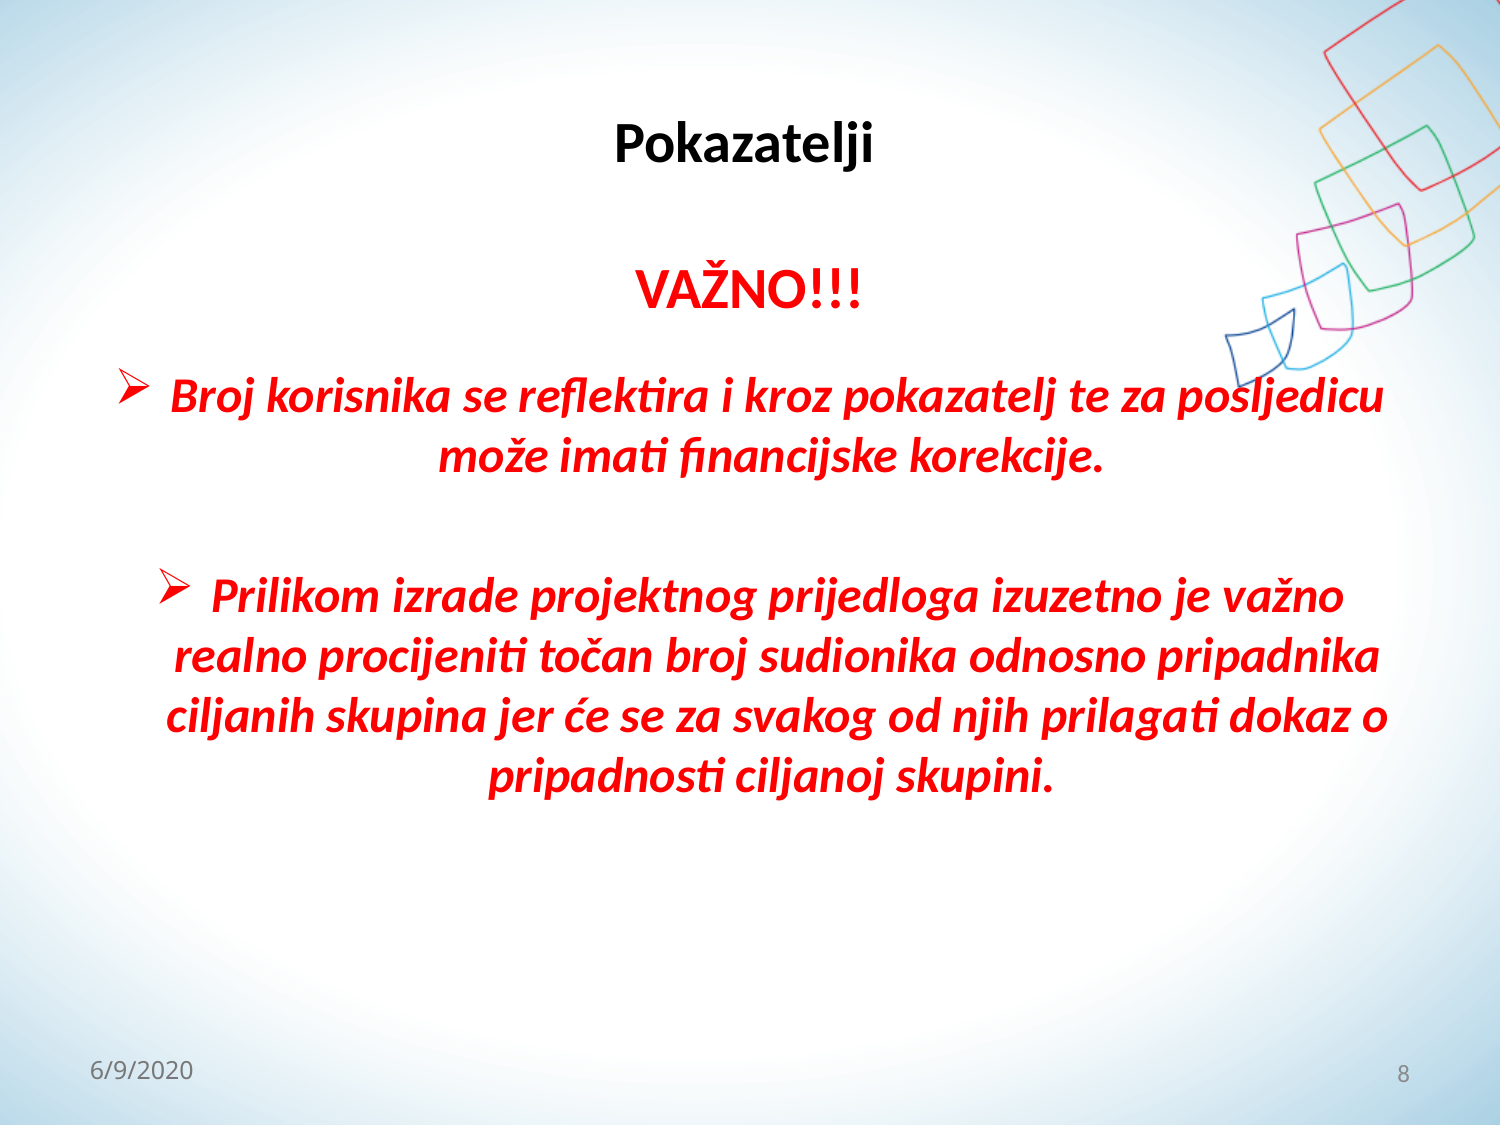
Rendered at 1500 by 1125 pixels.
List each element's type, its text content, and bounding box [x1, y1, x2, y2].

list VAŽNO!!! Broj korisnika se reflektira i kroz pokazatelj te za posljedicu može imati financijske korekcije. Prilikom izrade projektnog prijedloga izuzetno je važno realno procijeniti točan broj sudionika odnosno pripadnika ciljanih skupina jer će se za svakog od njih prilagati dokaz o pripadnosti ciljanoj skupini. [85, 201, 1415, 944]
slide_number 8 [1074, 1042, 1425, 1103]
title Pokazatelji [75, 45, 1414, 233]
